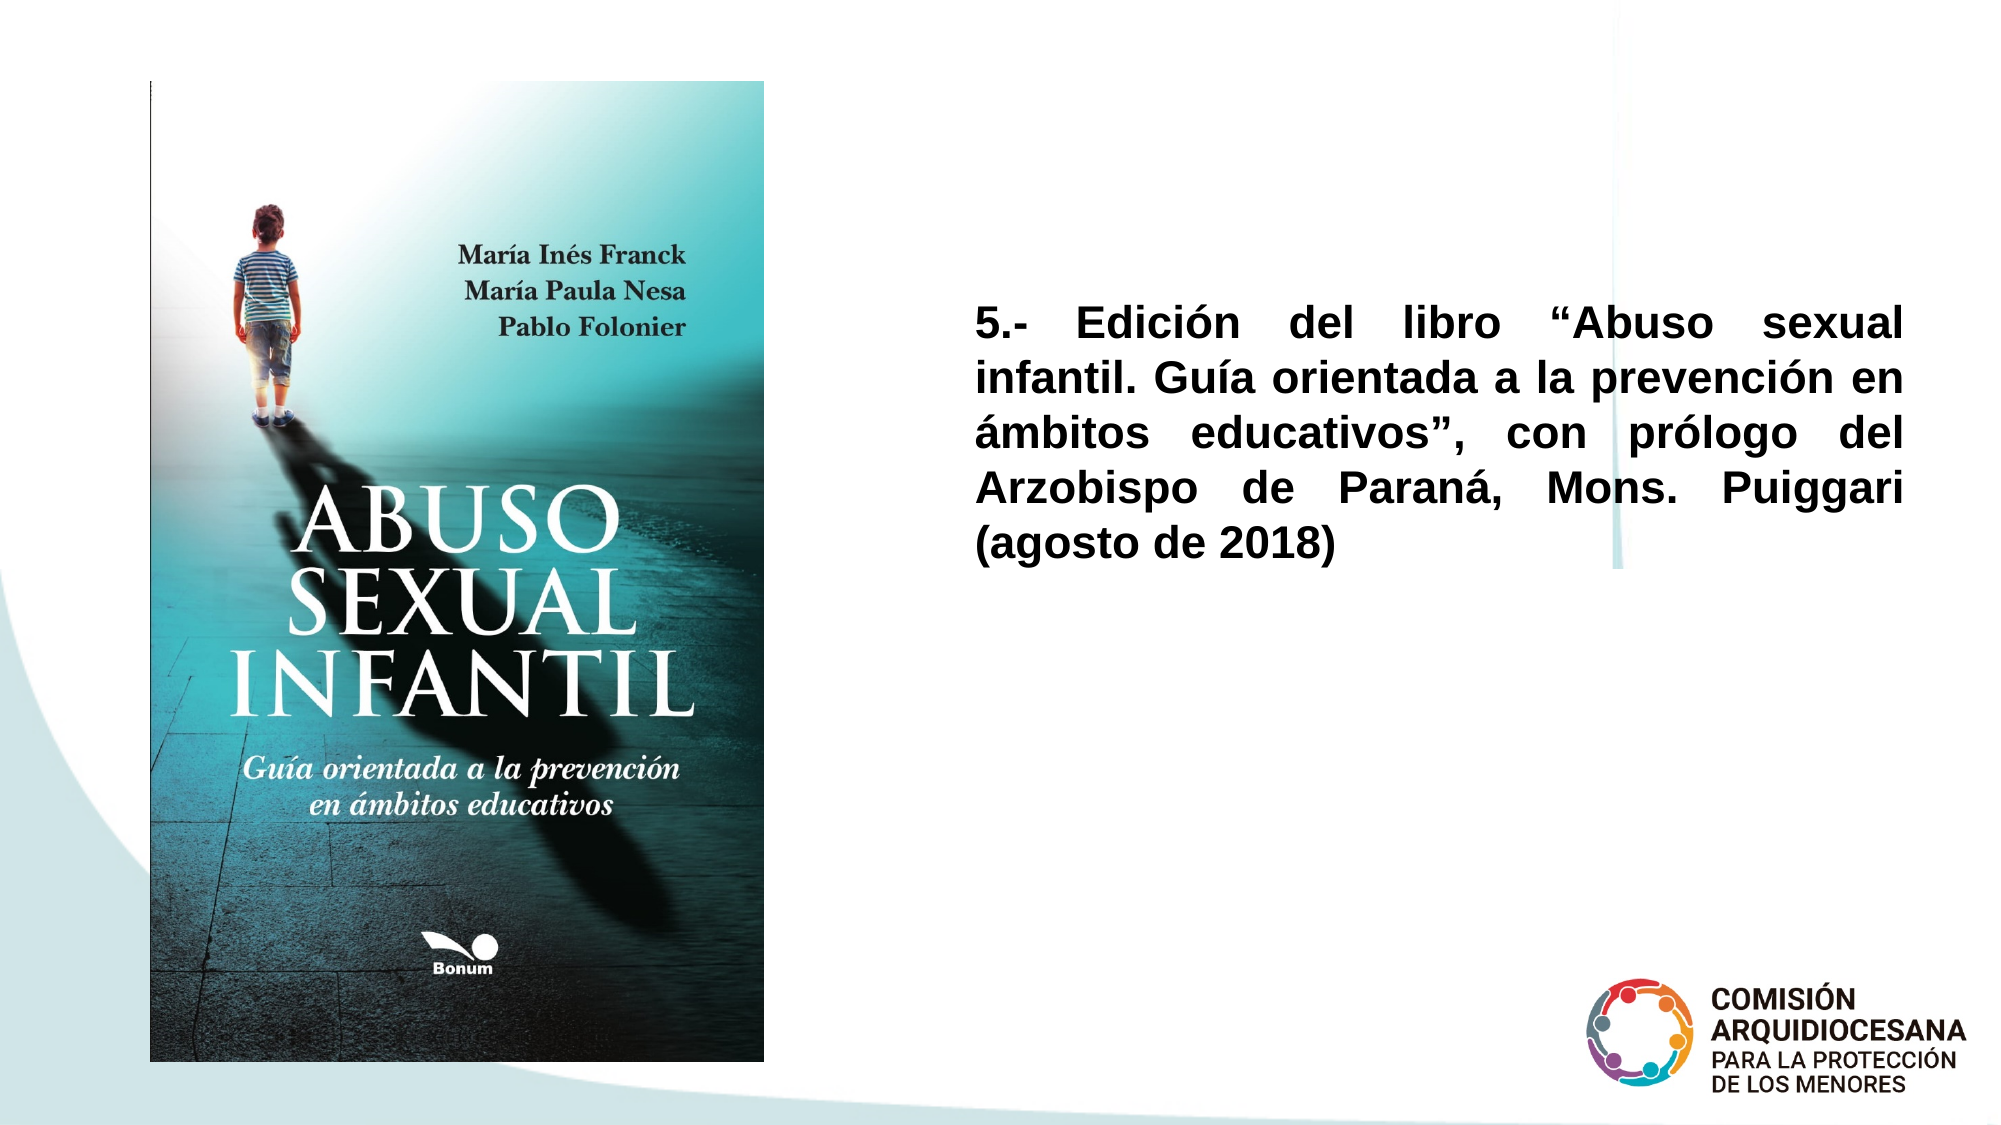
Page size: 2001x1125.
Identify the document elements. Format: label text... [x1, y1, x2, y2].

text_box 5.- Edición del libro “Abuso sexual infantil. Guía orientada a la prevención en ámbitos educativos”, con prólogo del Arzobispo de Paraná, Mons. Puiggari (agosto de 2018) [959, 285, 1920, 576]
picture [0, 0, 1998, 1125]
